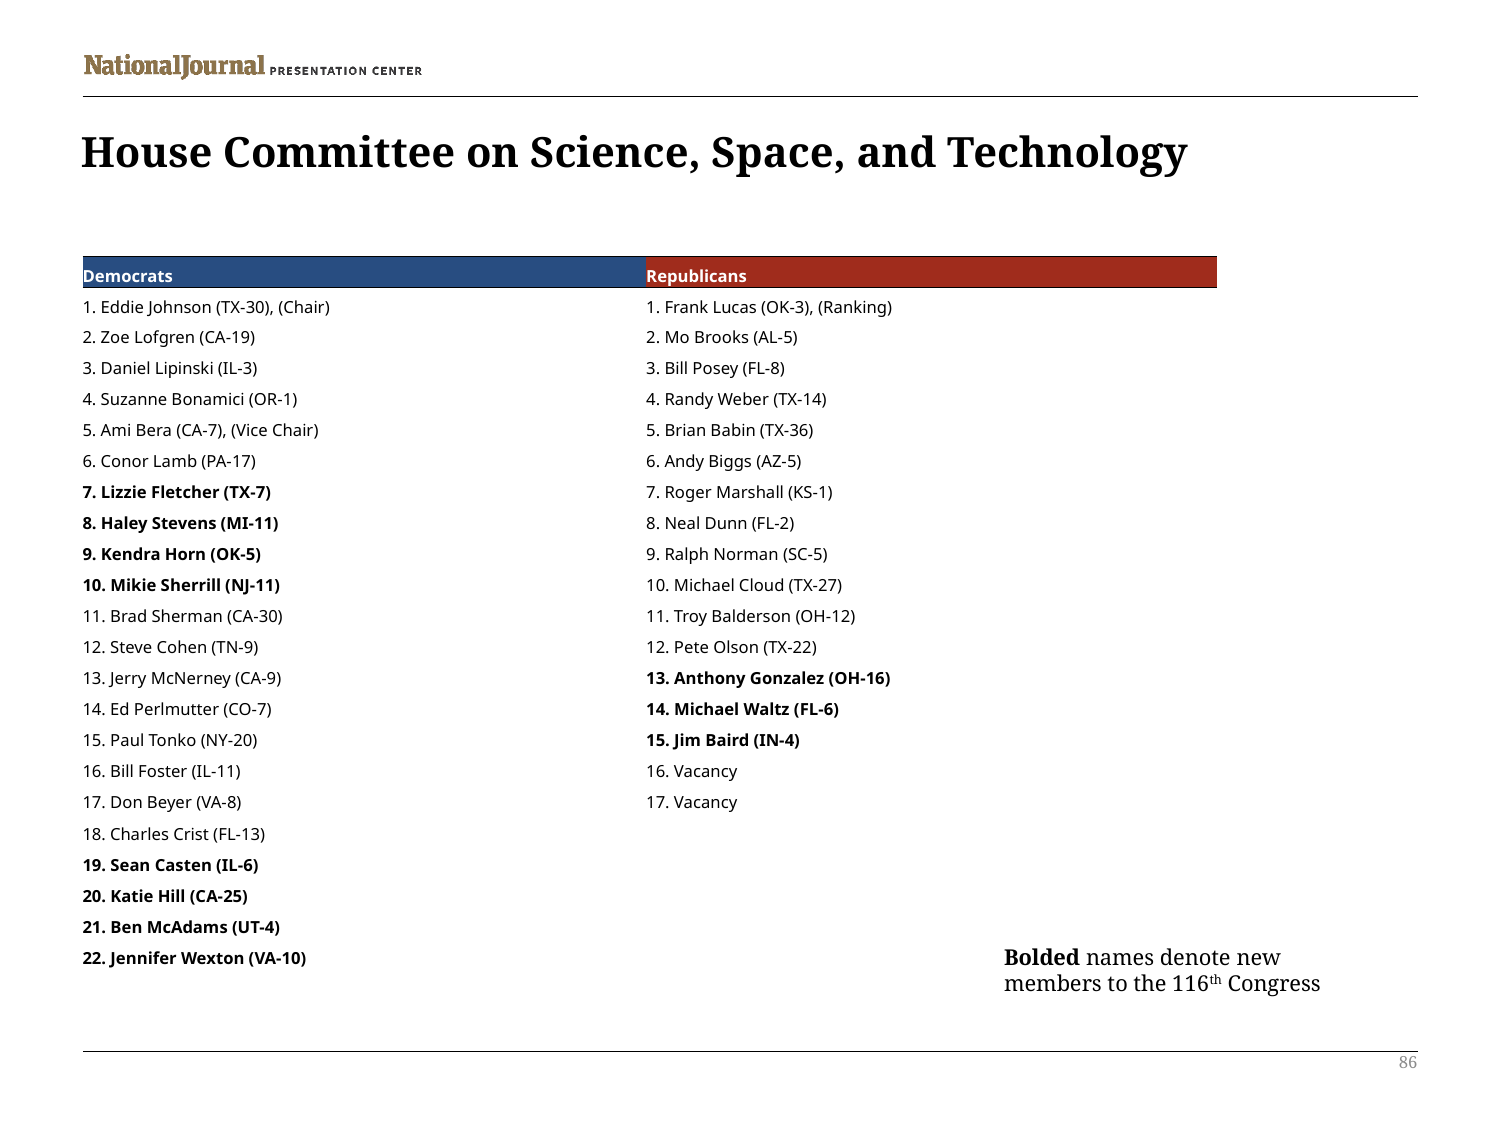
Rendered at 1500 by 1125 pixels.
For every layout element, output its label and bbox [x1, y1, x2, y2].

table_header [83, 257, 1217, 287]
table_cell [83, 288, 1217, 969]
title [65, 124, 1446, 230]
text_box [989, 936, 1395, 1004]
slide_number [1059, 1033, 1433, 1094]
picture [82, 44, 424, 90]
